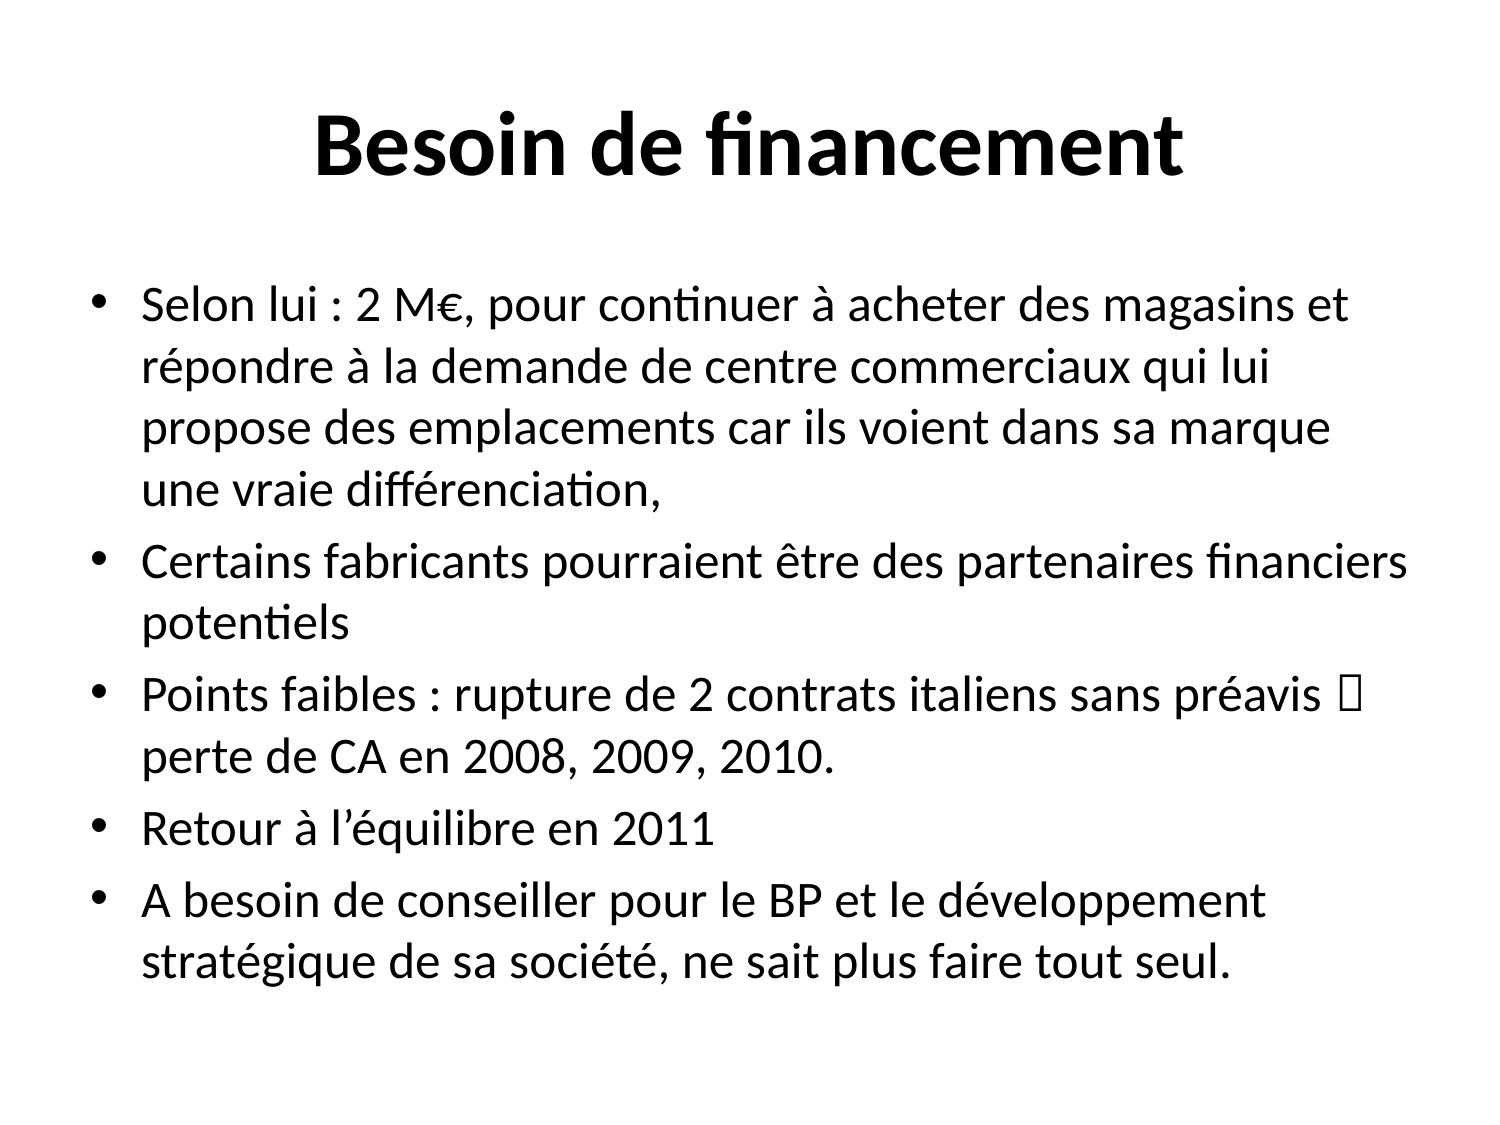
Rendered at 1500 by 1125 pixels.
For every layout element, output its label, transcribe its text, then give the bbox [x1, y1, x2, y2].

title Besoin de financement [75, 45, 1425, 233]
list Selon lui : 2 M€, pour continuer à acheter des magasins et répondre à la demande de centre commerciaux qui lui propose des emplacements car ils voient dans sa marque une vraie différenciation, Certains fabricants pourraient être des partenaires financiers potentiels Points faibles : rupture de 2 contrats italiens sans préavis  perte de CA en 2008, 2009, 2010. Retour à l’équilibre en 2011 A besoin de conseiller pour le BP et le développement stratégique de sa société, ne sait plus faire tout seul. [75, 262, 1425, 1005]
